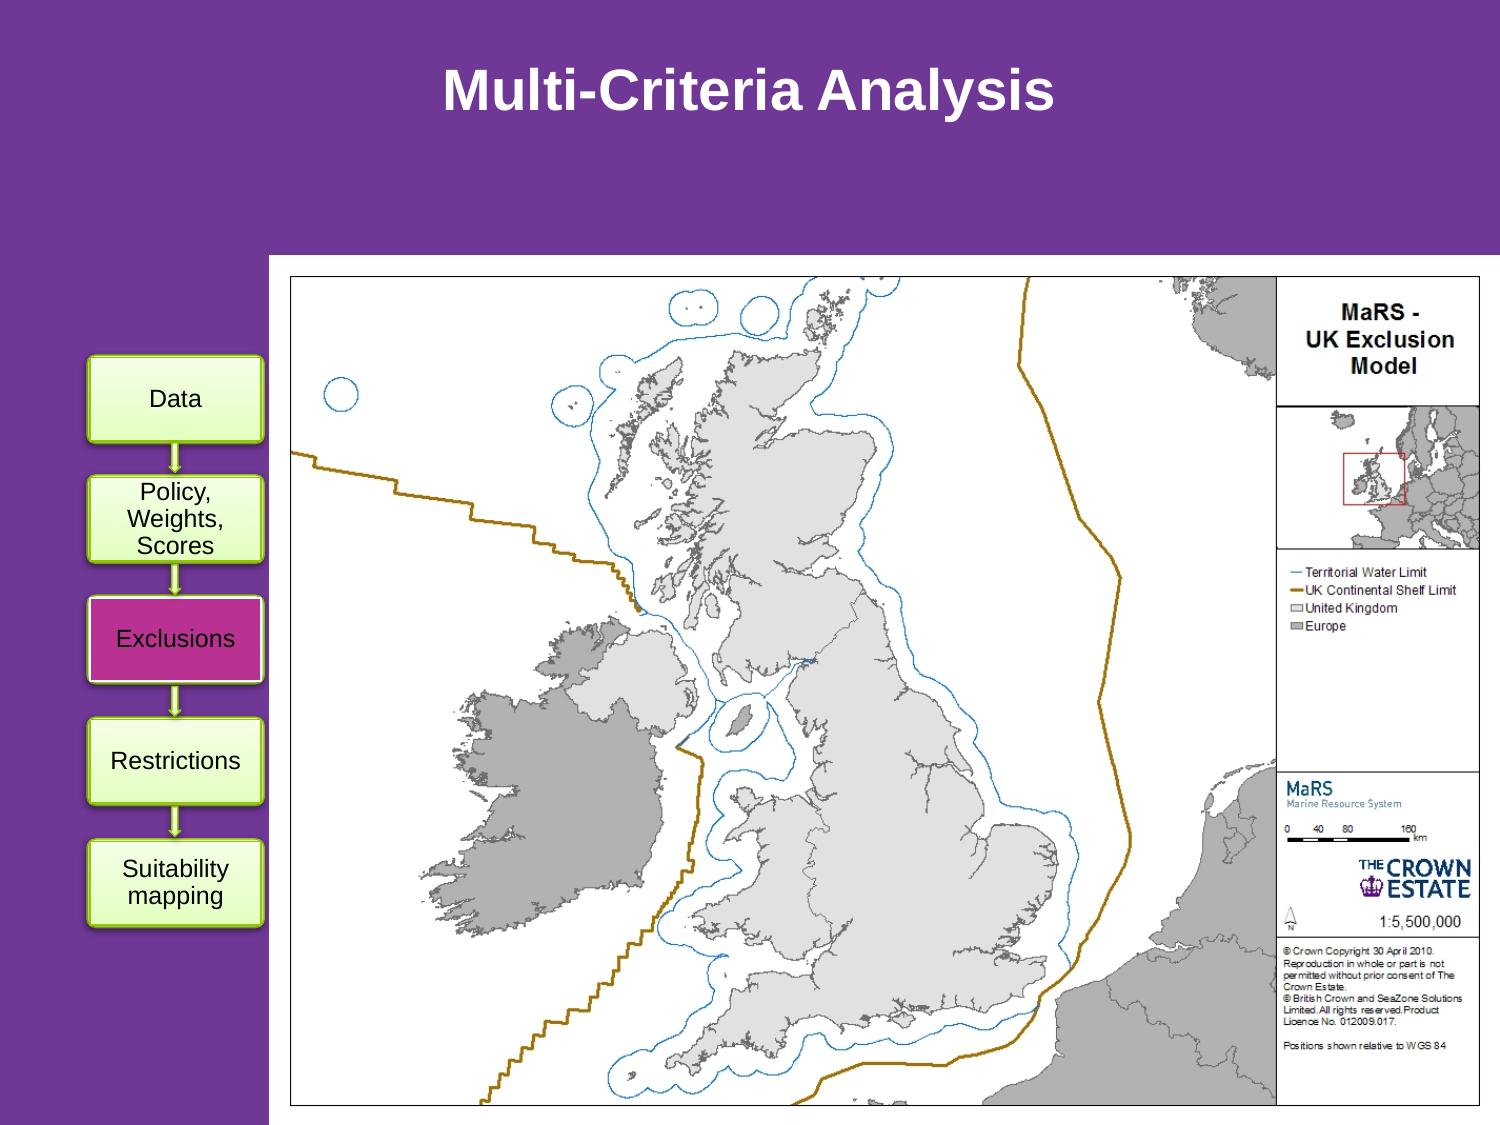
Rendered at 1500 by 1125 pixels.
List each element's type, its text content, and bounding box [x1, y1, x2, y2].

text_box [86, 354, 265, 928]
picture [268, 254, 1500, 1125]
title Multi-Criteria Analysis [75, 45, 1425, 179]
